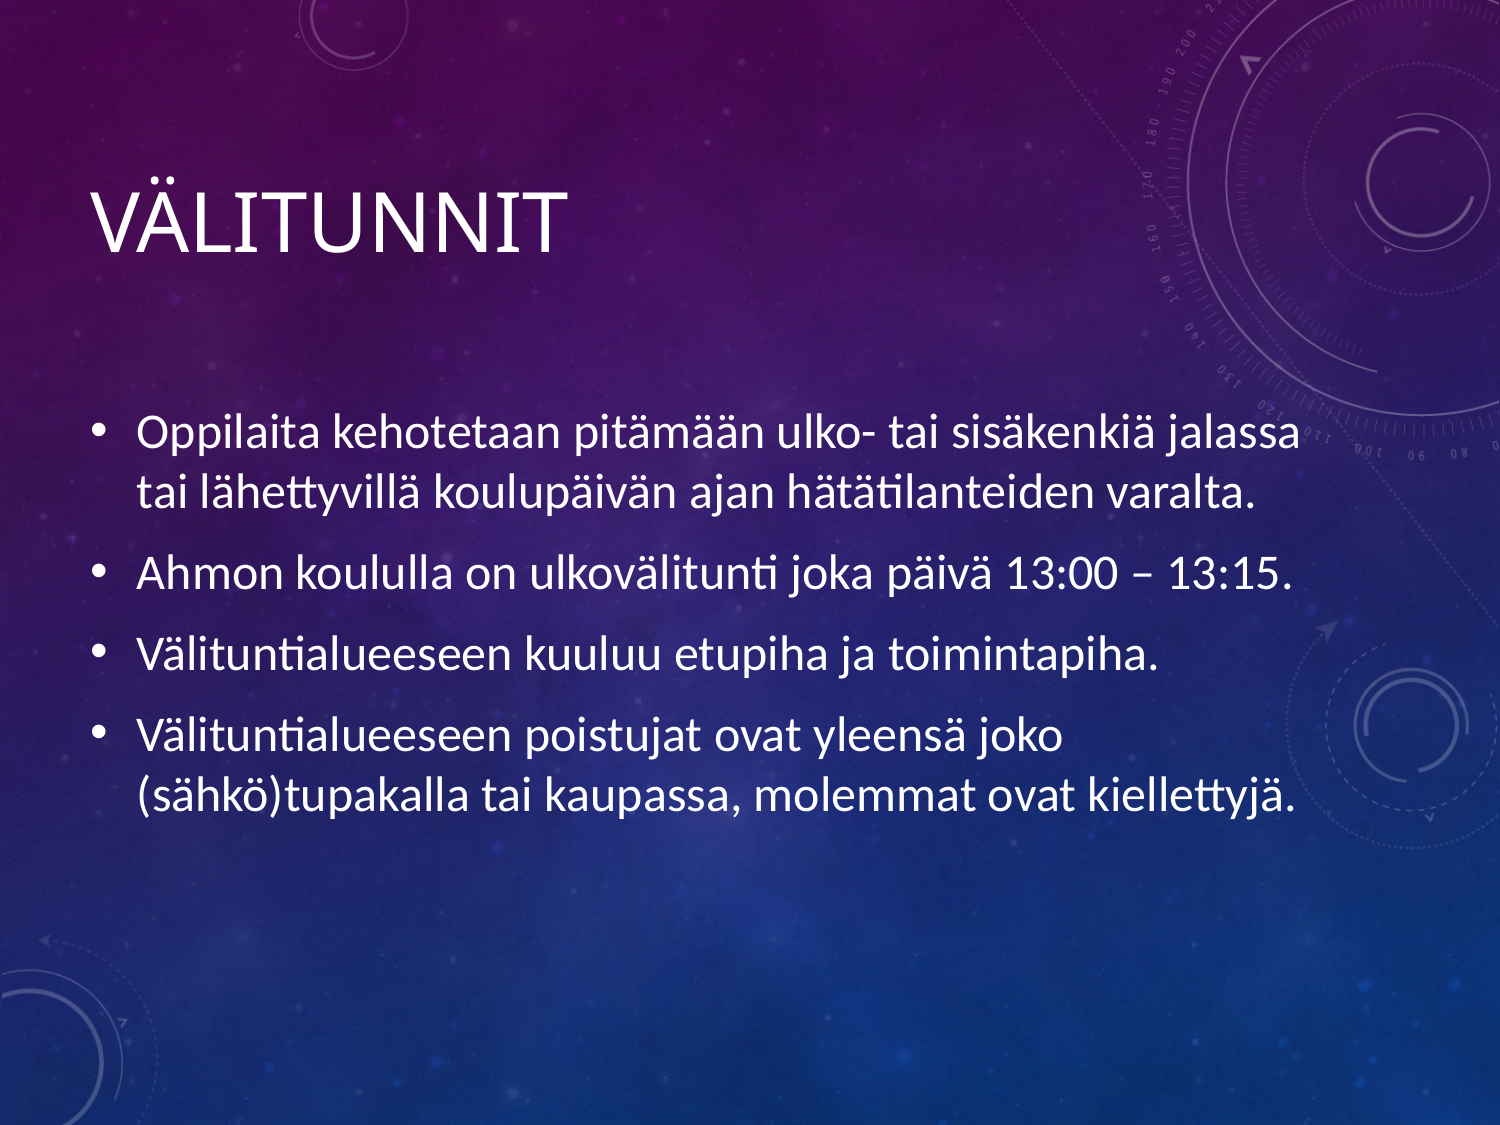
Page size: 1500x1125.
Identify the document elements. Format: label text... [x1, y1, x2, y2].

title välitunnit [75, 99, 1350, 339]
picture [0, 0, 1500, 1125]
list Oppilaita kehotetaan pitämään ulko- tai sisäkenkiä jalassa tai lähettyvillä koulupäivän ajan hätätilanteiden varalta. Ahmon koululla on ulkovälitunti joka päivä 13:00 – 13:15. Välituntialueeseen kuuluu etupiha ja toimintapiha. Välituntialueeseen poistujat ovat yleensä joko (sähkö)tupakalla tai kaupassa, molemmat ovat kiellettyjä. [75, 351, 1350, 950]
